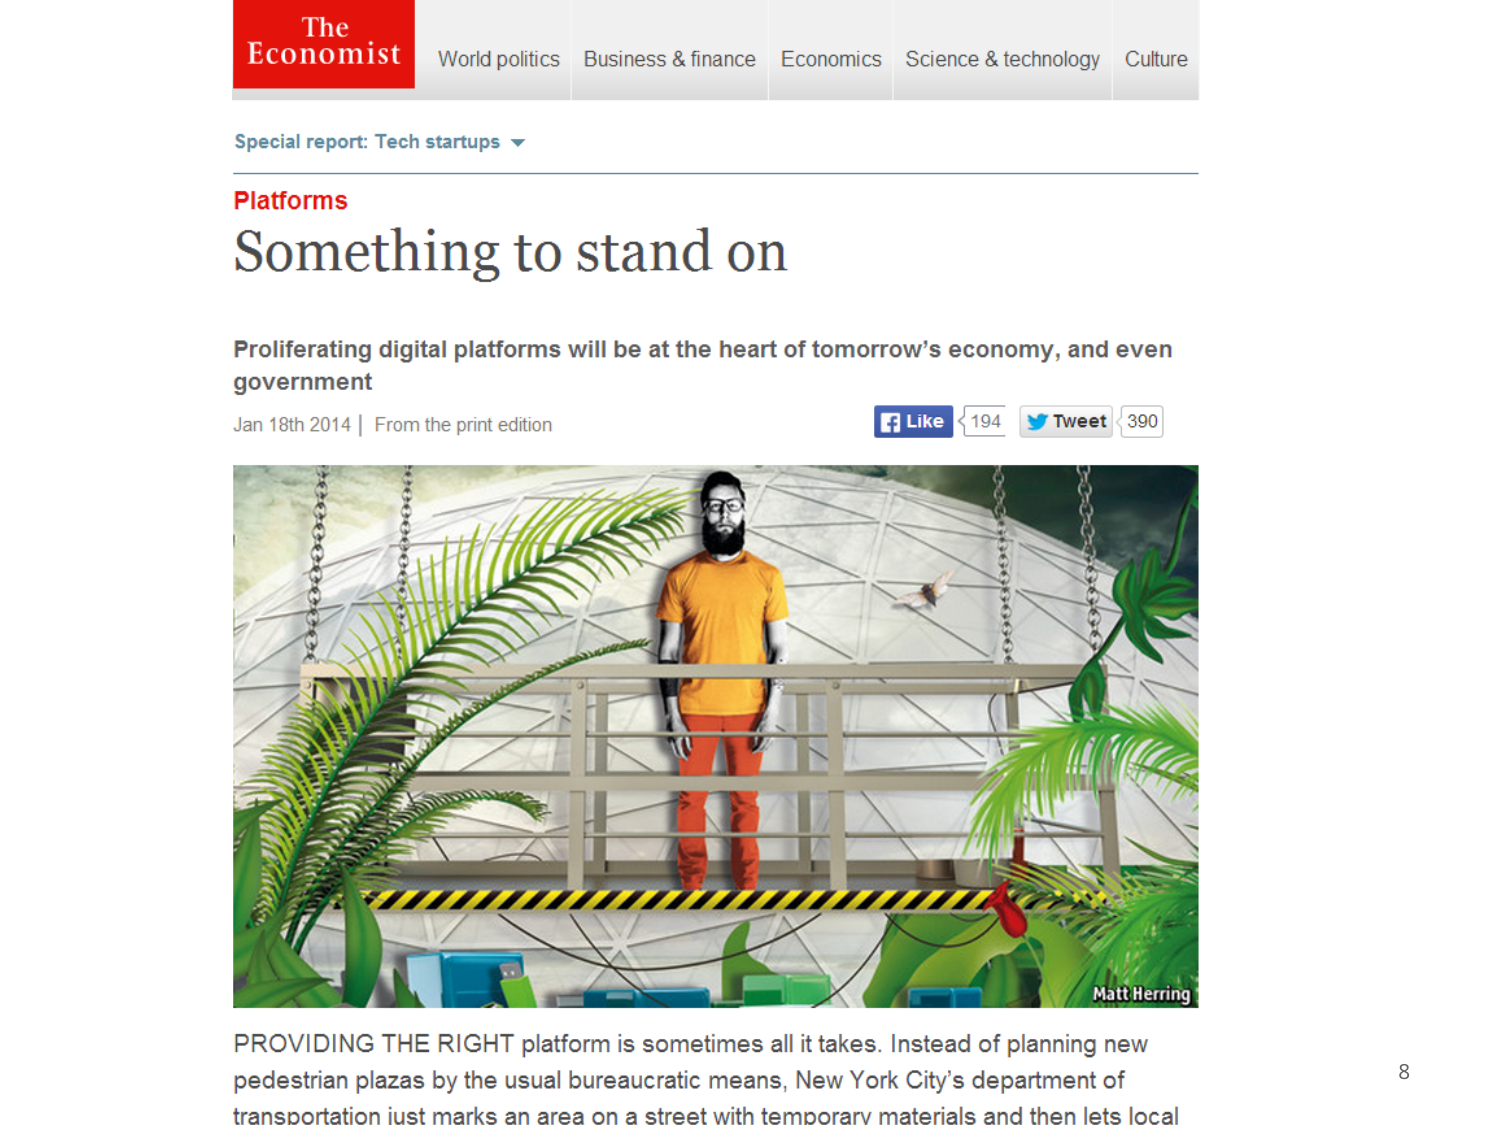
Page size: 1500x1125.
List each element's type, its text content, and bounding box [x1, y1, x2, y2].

picture [232, 0, 1201, 1125]
slide_number 8 [1205, 1042, 1425, 1103]
